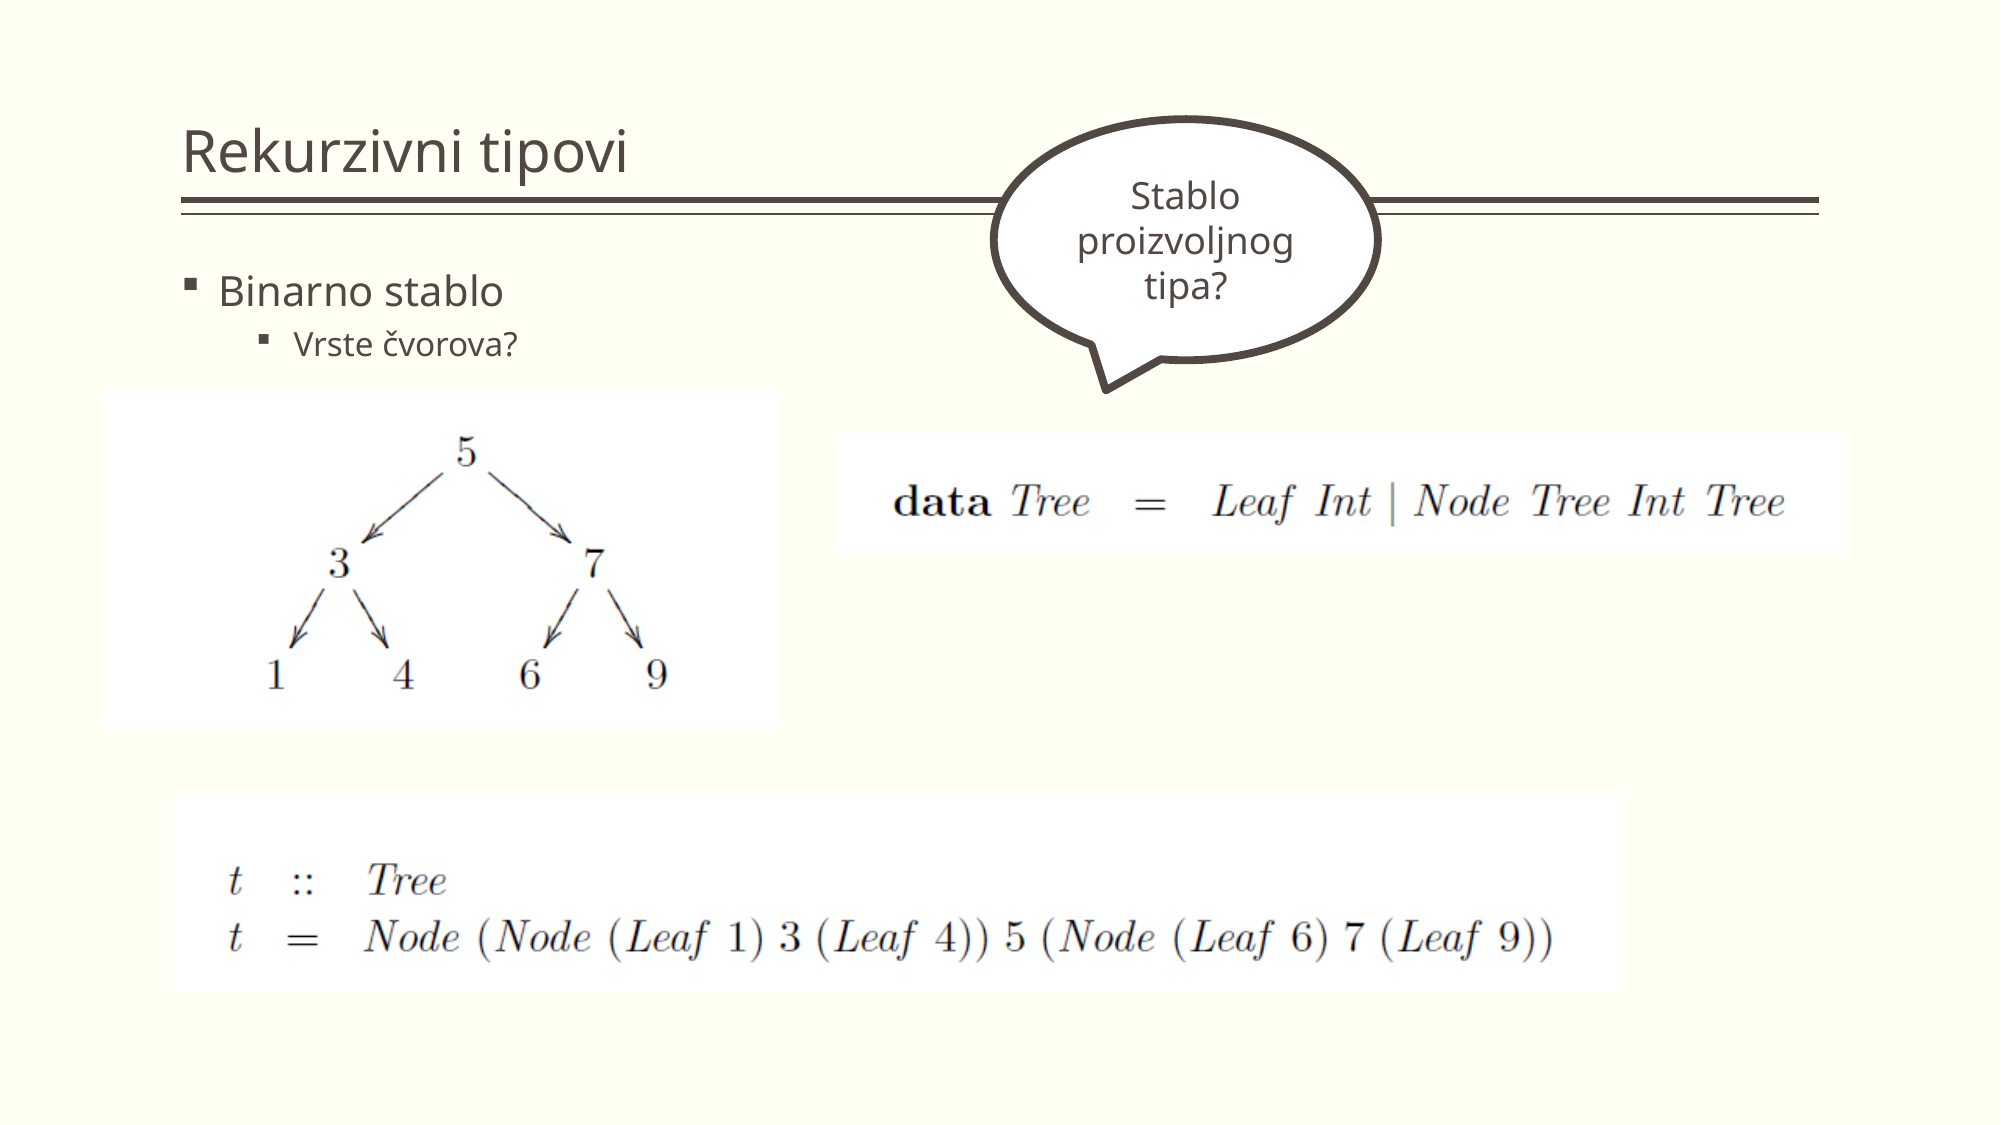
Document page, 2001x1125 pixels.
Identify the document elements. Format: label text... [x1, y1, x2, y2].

picture [104, 390, 780, 730]
picture [836, 434, 1845, 554]
title Rekurzivni tipovi [181, 12, 1819, 193]
list Binarno stablo Vrste čvorova? [181, 262, 1819, 1013]
picture [174, 796, 1622, 991]
text_box Stablo proizvoljnog tipa? [989, 115, 1382, 395]
